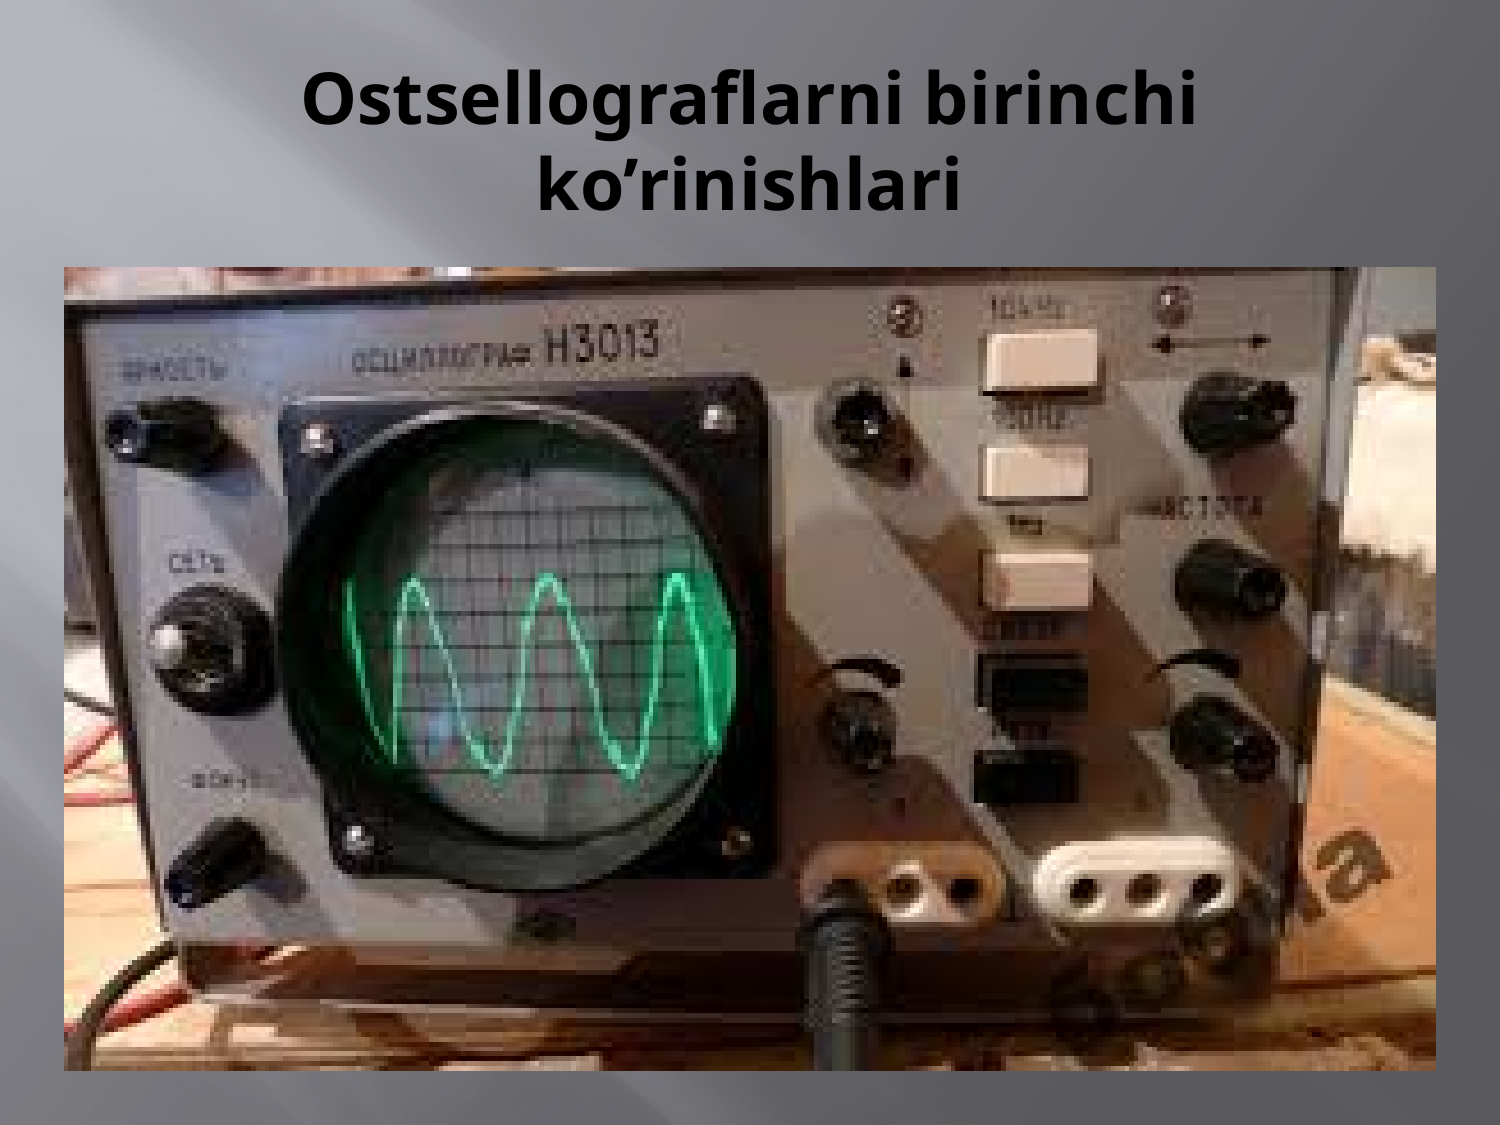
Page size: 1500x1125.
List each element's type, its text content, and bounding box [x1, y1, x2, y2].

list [64, 266, 1436, 1071]
title Ostsellograflarni birinchi ko’rinishlari [75, 45, 1425, 233]
